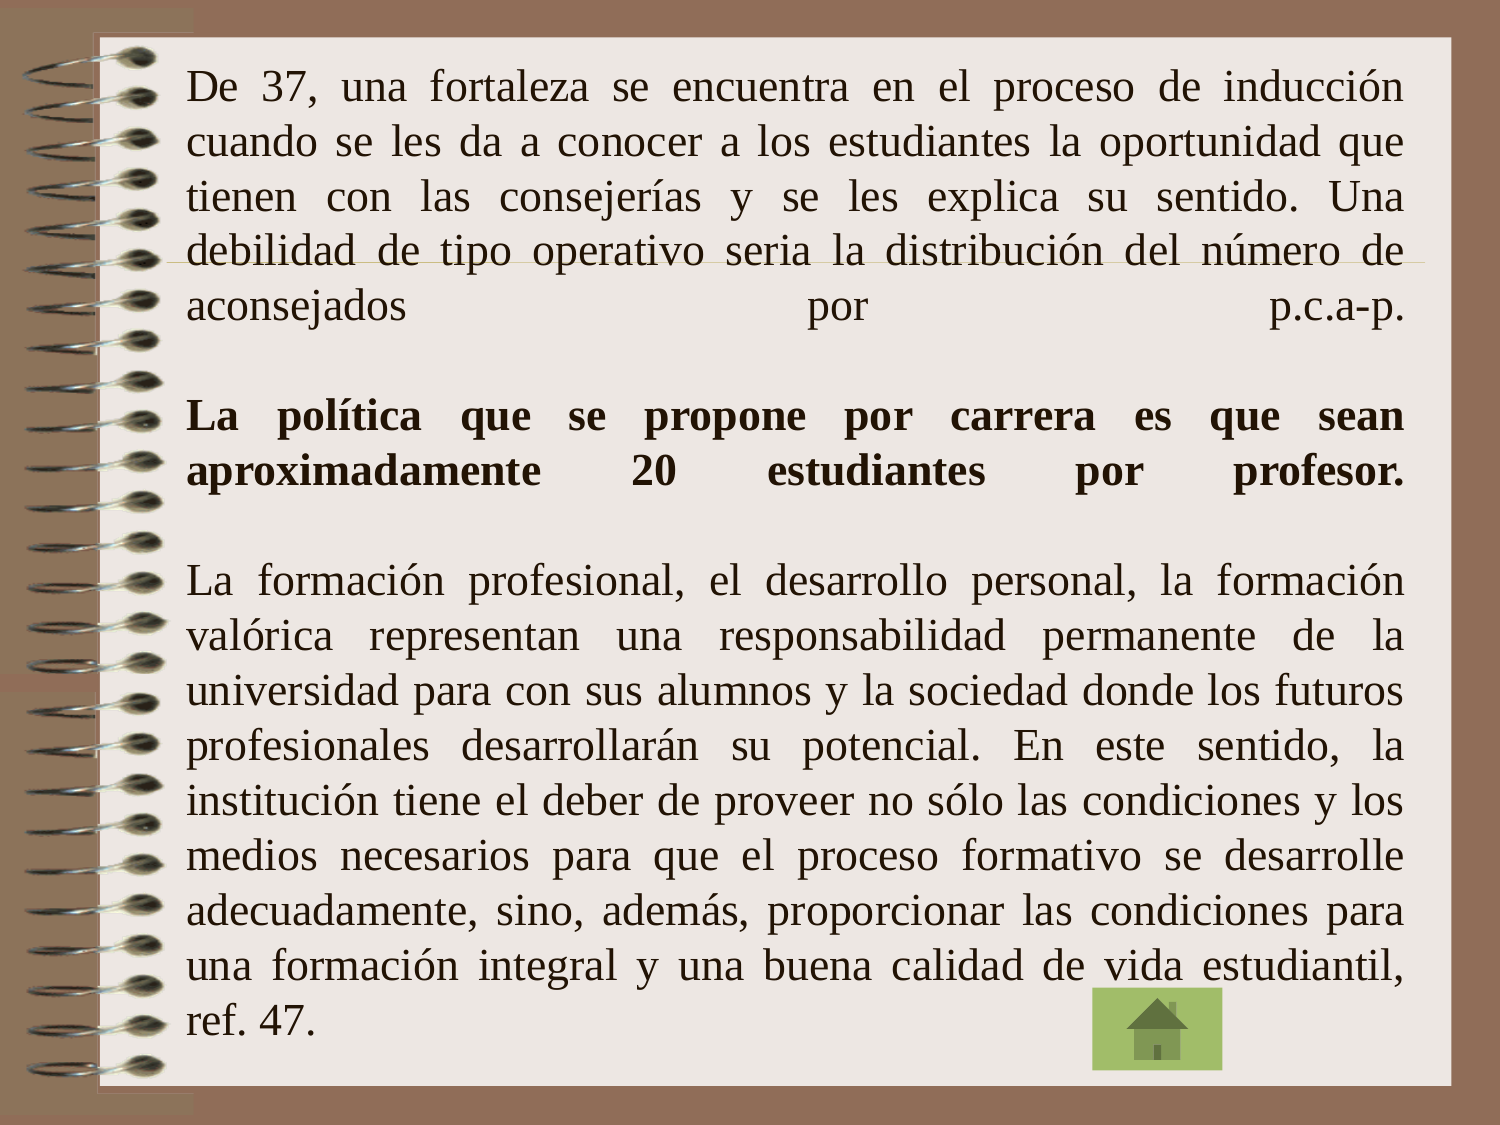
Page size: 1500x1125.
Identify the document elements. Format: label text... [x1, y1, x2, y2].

title De 37, una fortaleza se encuentra en el proceso de inducción cuando se les da a conocer a los estudiantes la oportunidad que tienen con las consejerías y se les explica su sentido. Una debilidad de tipo operativo seria la distribución del número de aconsejados por p.c.a-p. La política que se propone por carrera es que sean aproximadamente 20 estudiantes por profesor. La formación profesional, el desarrollo personal, la formación valórica representan una responsabilidad permanente de la universidad para con sus alumnos y la sociedad donde los futuros profesionales desarrollarán su potencial. En este sentido, la institución tiene el deber de proveer no sólo las condiciones y los medios necesarios para que el proceso formativo se desarrolle adecuadamente, sino, además, proporcionar las condiciones para una formación integral y una buena calidad de vida estudiantil, ref. 47. [170, 455, 1422, 644]
text_box [1135, 1029, 1180, 1059]
picture [0, 8, 194, 674]
picture [0, 692, 194, 1115]
text_box [1169, 1002, 1176, 1015]
text_box [1092, 987, 1223, 1071]
